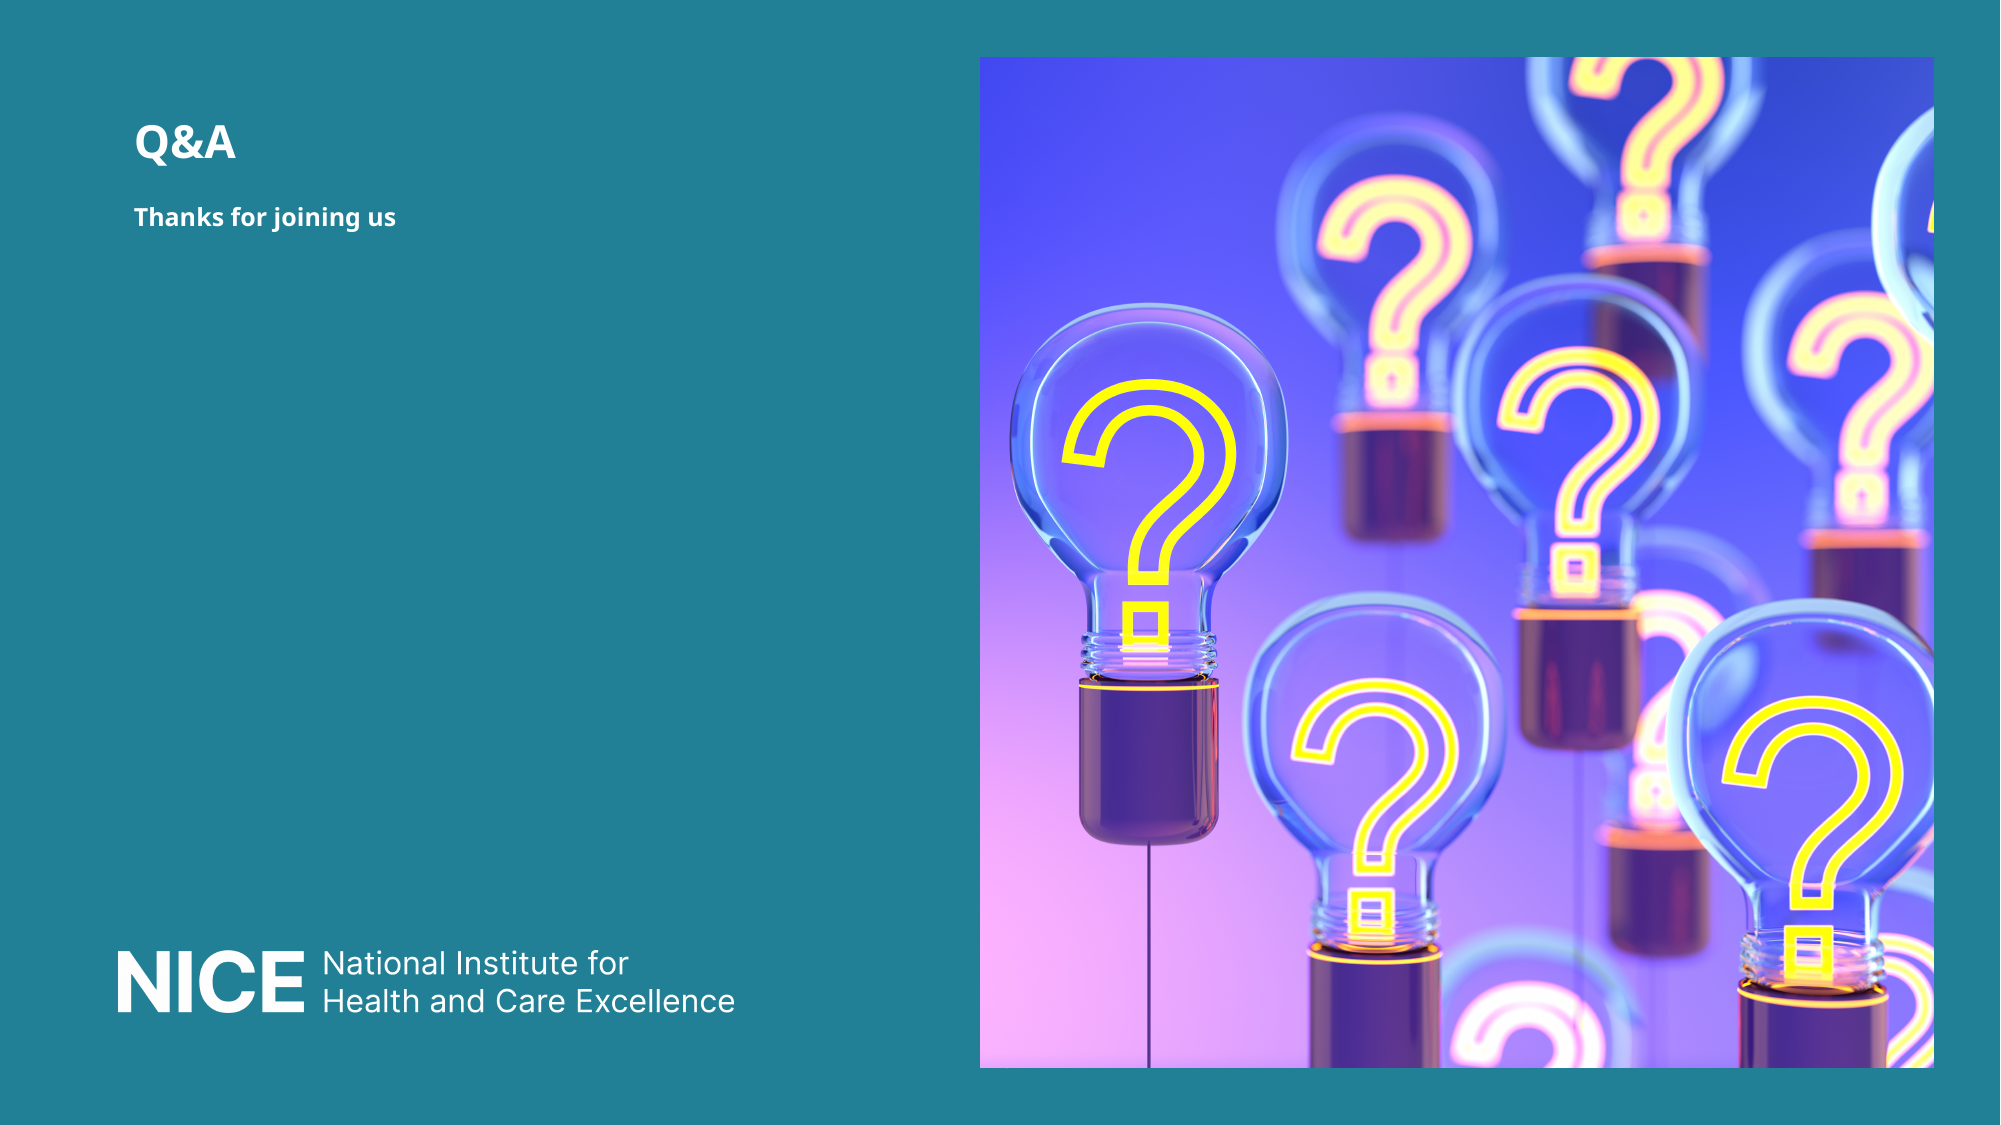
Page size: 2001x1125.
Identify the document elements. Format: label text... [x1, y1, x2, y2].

title Q&A Thanks for joining us [118, 112, 952, 322]
picture [118, 950, 734, 1013]
picture [979, 57, 1934, 1068]
